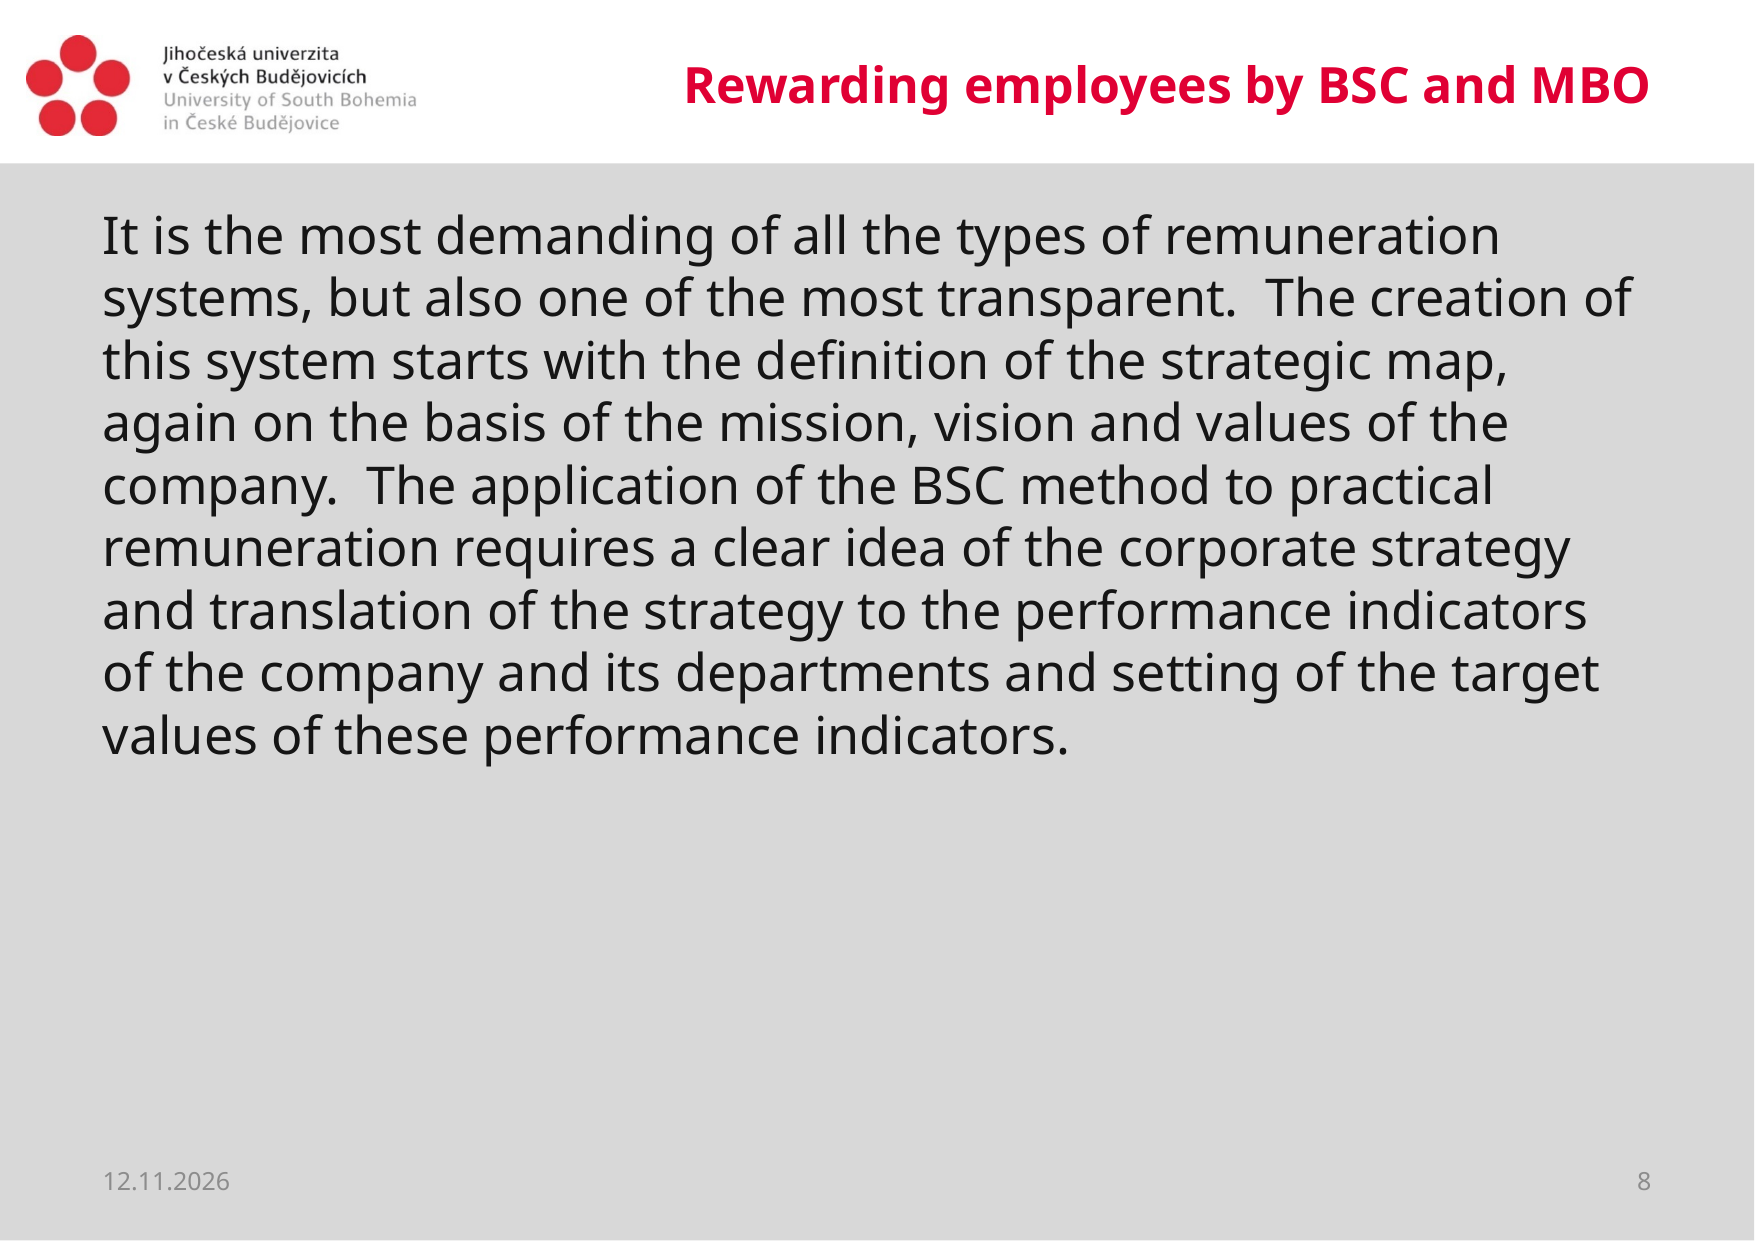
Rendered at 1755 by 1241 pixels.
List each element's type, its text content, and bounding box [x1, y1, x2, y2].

title Rewarding employees by BSC and MBO [448, 29, 1667, 139]
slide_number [87, 1149, 498, 1216]
picture [26, 35, 417, 136]
slide_number 8 [1257, 1149, 1667, 1216]
list It is the most demanding of all the types of remuneration systems, but also one of the most transparent. The creation of this system starts with the definition of the strategic map, again on the basis of the mission, vision and values of the company. The application of the BSC method to practical remuneration requires a clear idea of the corporate strategy and translation of the strategy to the performance indicators of the company and its departments and setting of the target values of these performance indicators. [87, 194, 1667, 1109]
